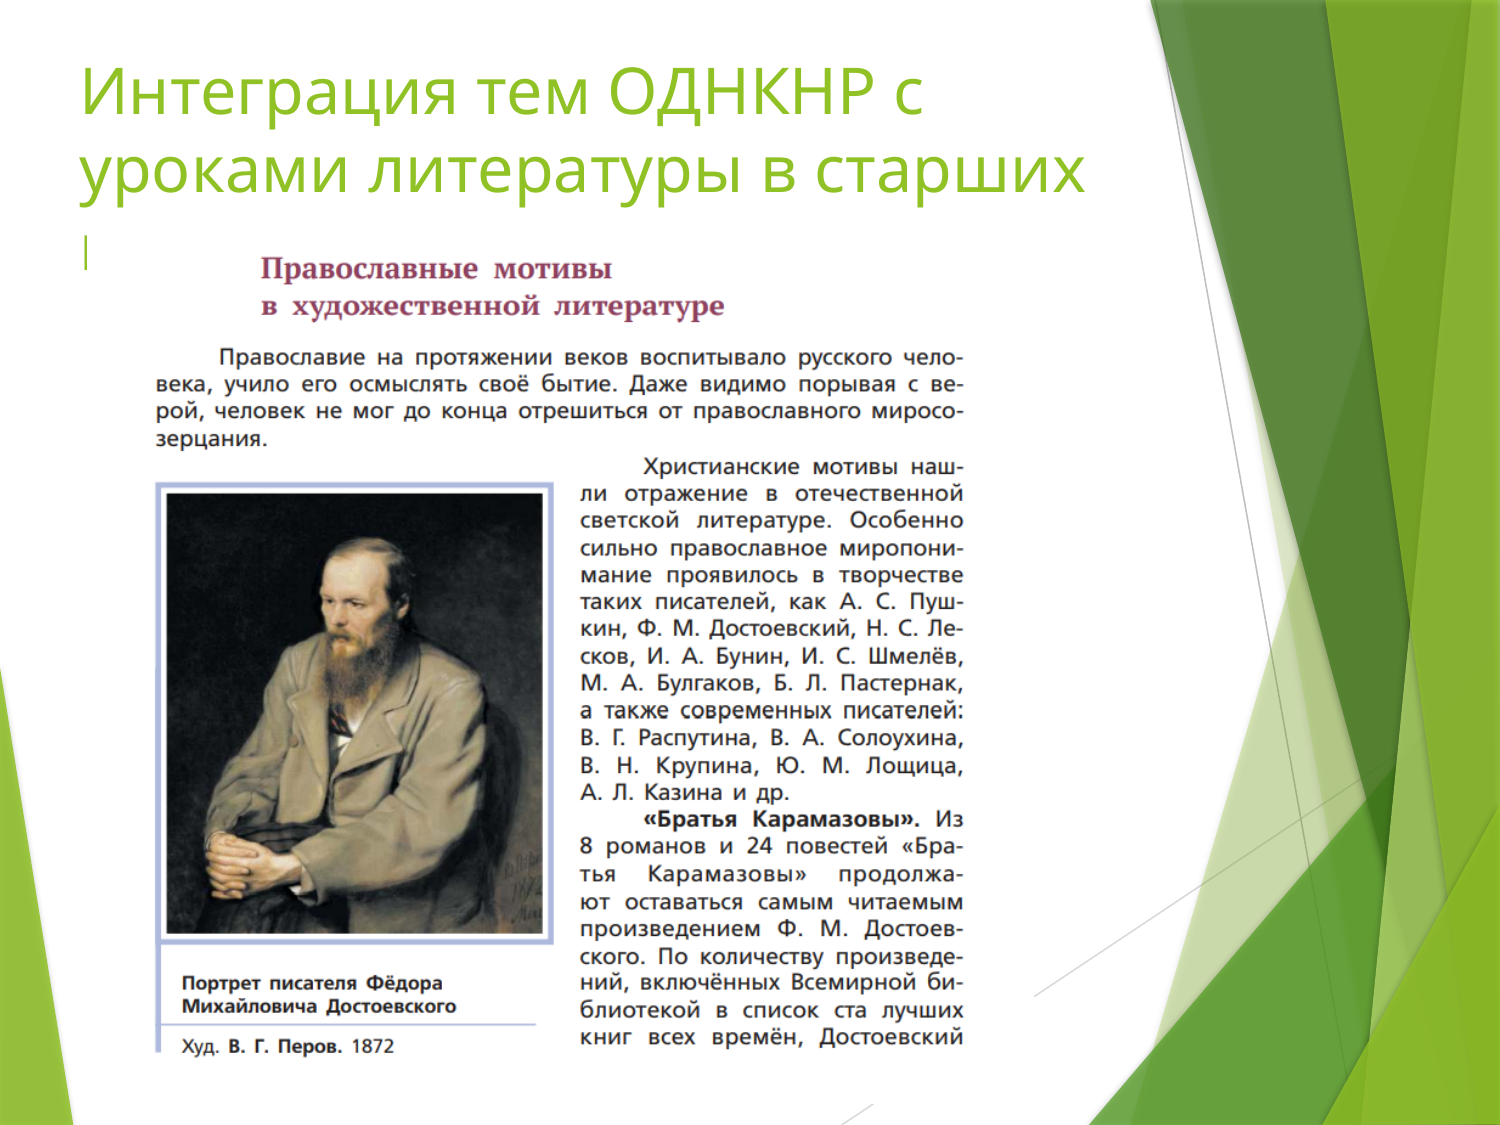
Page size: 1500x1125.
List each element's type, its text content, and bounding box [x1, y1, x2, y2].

title Интеграция тем ОДНКНР с уроками литературы в старших классах [64, 42, 1140, 293]
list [86, 214, 1034, 1105]
